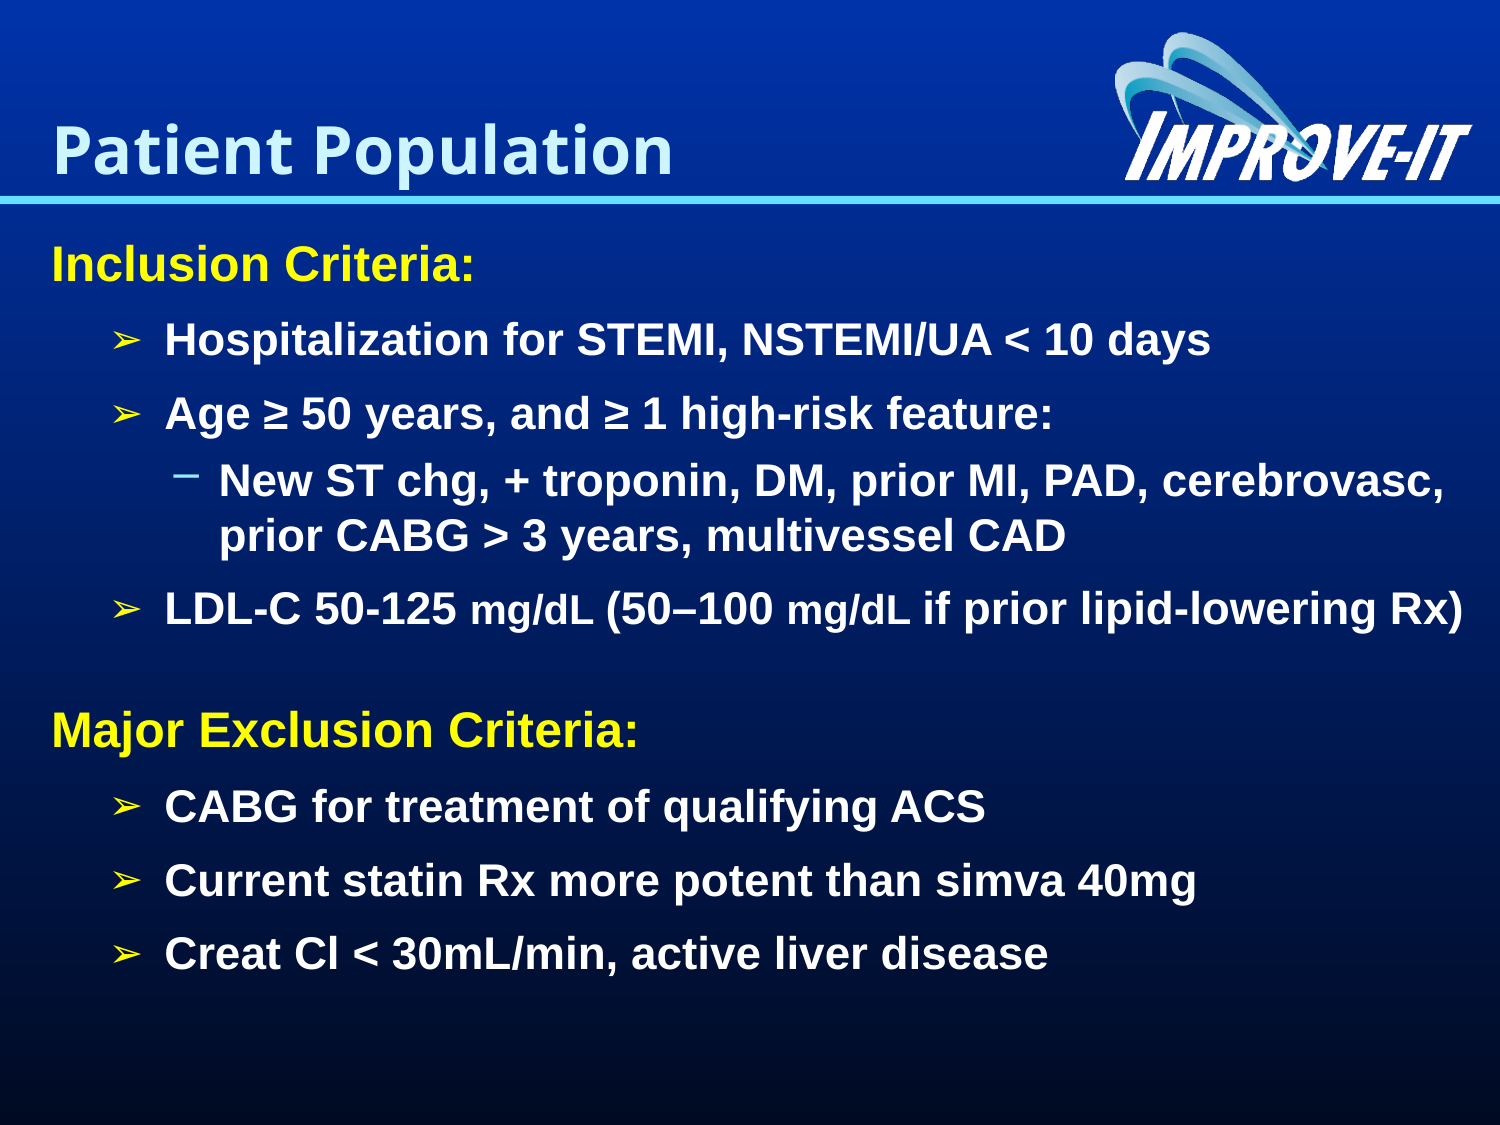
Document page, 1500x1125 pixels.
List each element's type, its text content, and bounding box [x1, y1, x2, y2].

list Inclusion Criteria: Hospitalization for STEMI, NSTEMI/UA < 10 days Age ≥ 50 years, and ≥ 1 high-risk feature: New ST chg, + troponin, DM, prior MI, PAD, cerebrovasc, prior CABG > 3 years, multivessel CAD LDL-C 50-125 mg/dL (50–100 mg/dL if prior lipid-lowering Rx) Major Exclusion Criteria: CABG for treatment of qualifying ACS Current statin Rx more potent than simva 40mg Creat Cl < 30mL/min, active liver disease [51, 231, 1483, 984]
title Patient Population [51, 47, 1106, 190]
picture [1110, 25, 1480, 190]
